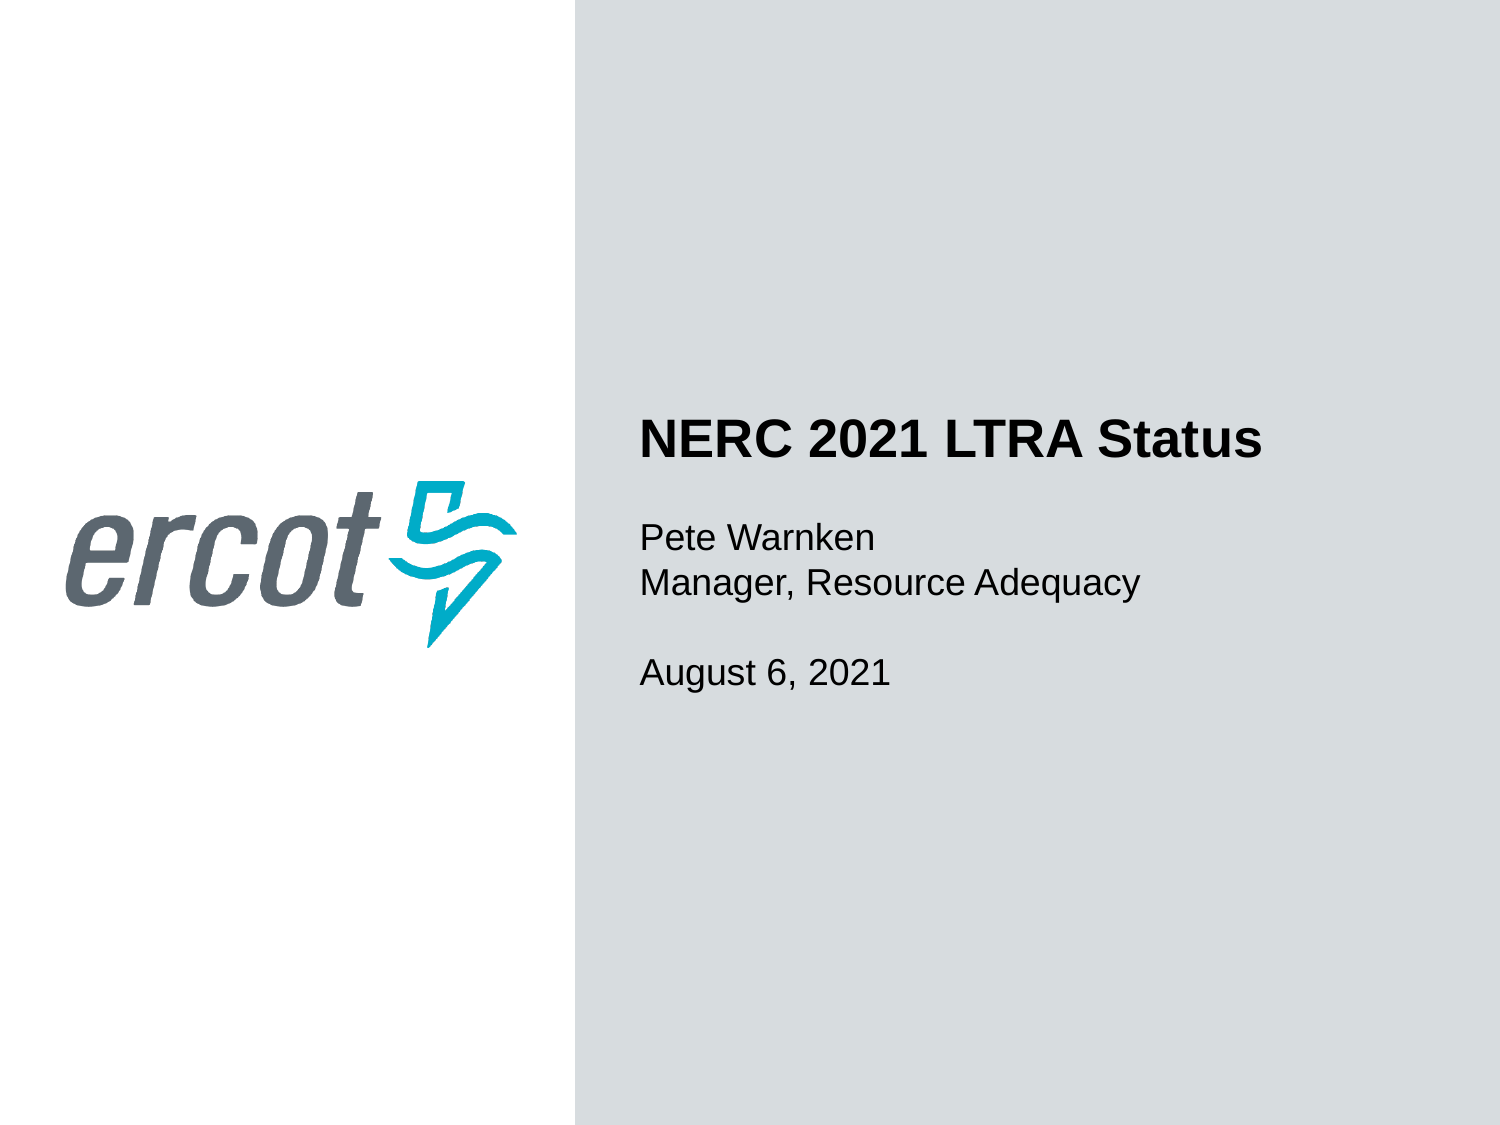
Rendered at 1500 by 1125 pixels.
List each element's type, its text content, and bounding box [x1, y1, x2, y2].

text_box NERC 2021 LTRA Status Pete Warnken Manager, Resource Adequacy August 6, 2021 [624, 395, 1450, 701]
picture [56, 471, 525, 654]
